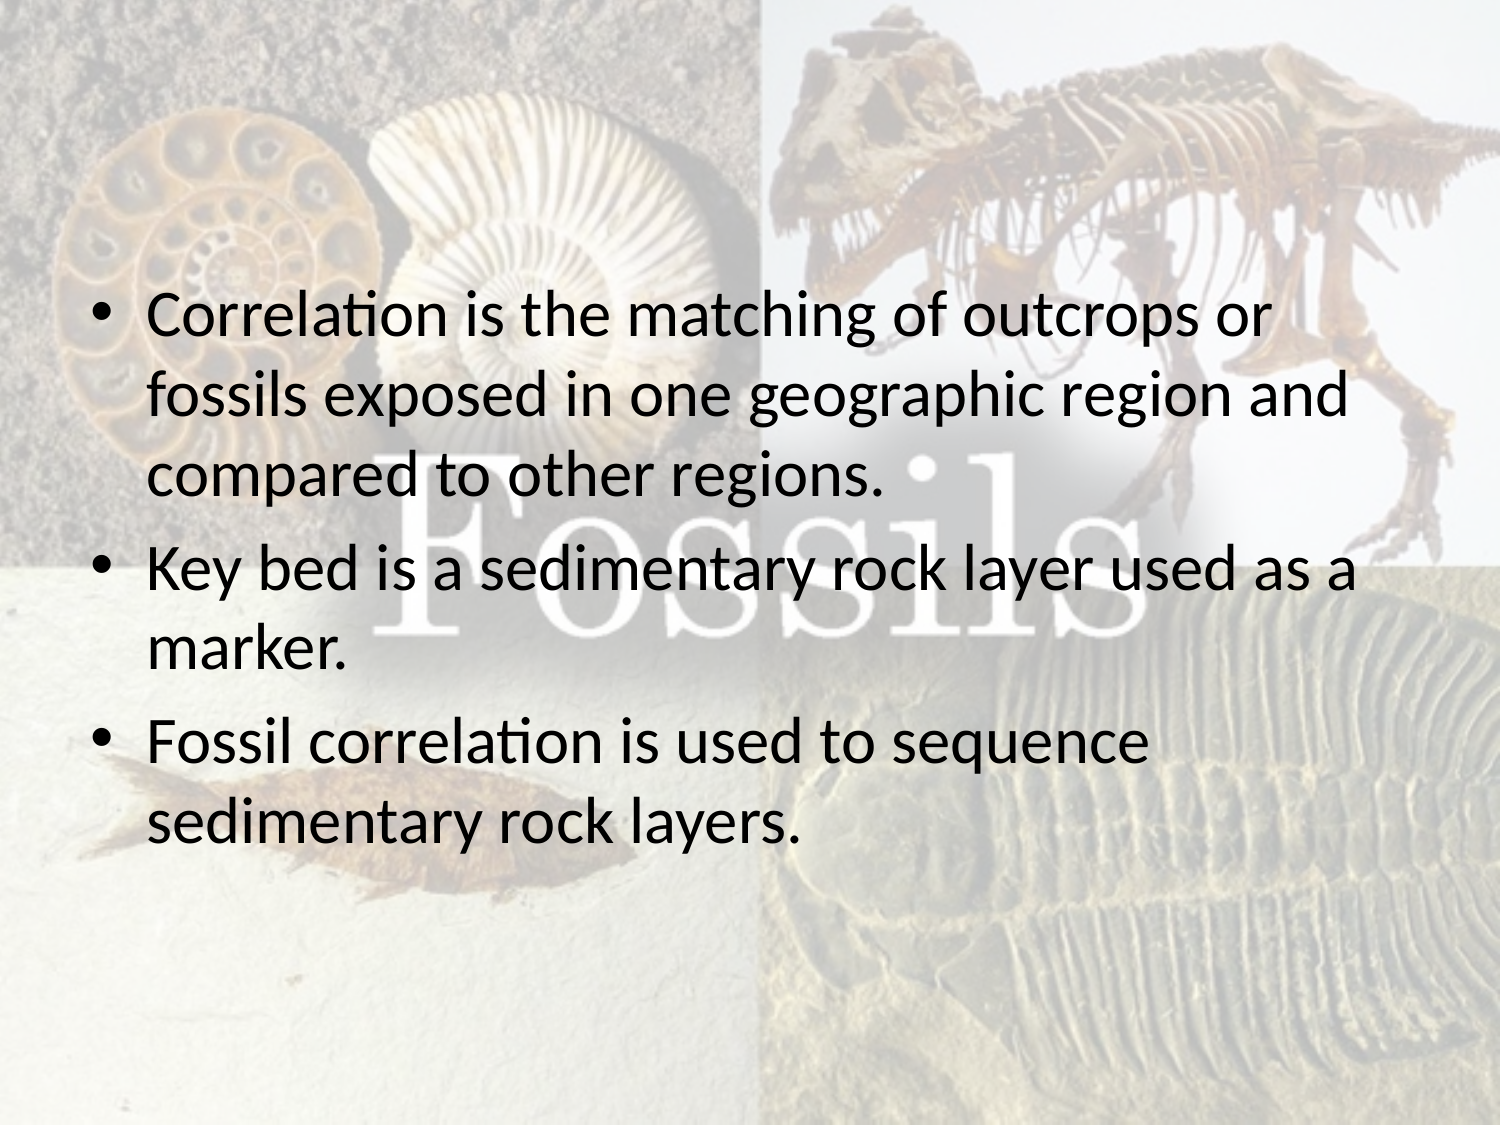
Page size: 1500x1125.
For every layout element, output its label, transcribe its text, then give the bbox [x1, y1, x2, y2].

list Correlation is the matching of outcrops or fossils exposed in one geographic region and compared to other regions. Key bed is a sedimentary rock layer used as a marker. Fossil correlation is used to sequence sedimentary rock layers. [75, 262, 1425, 1005]
